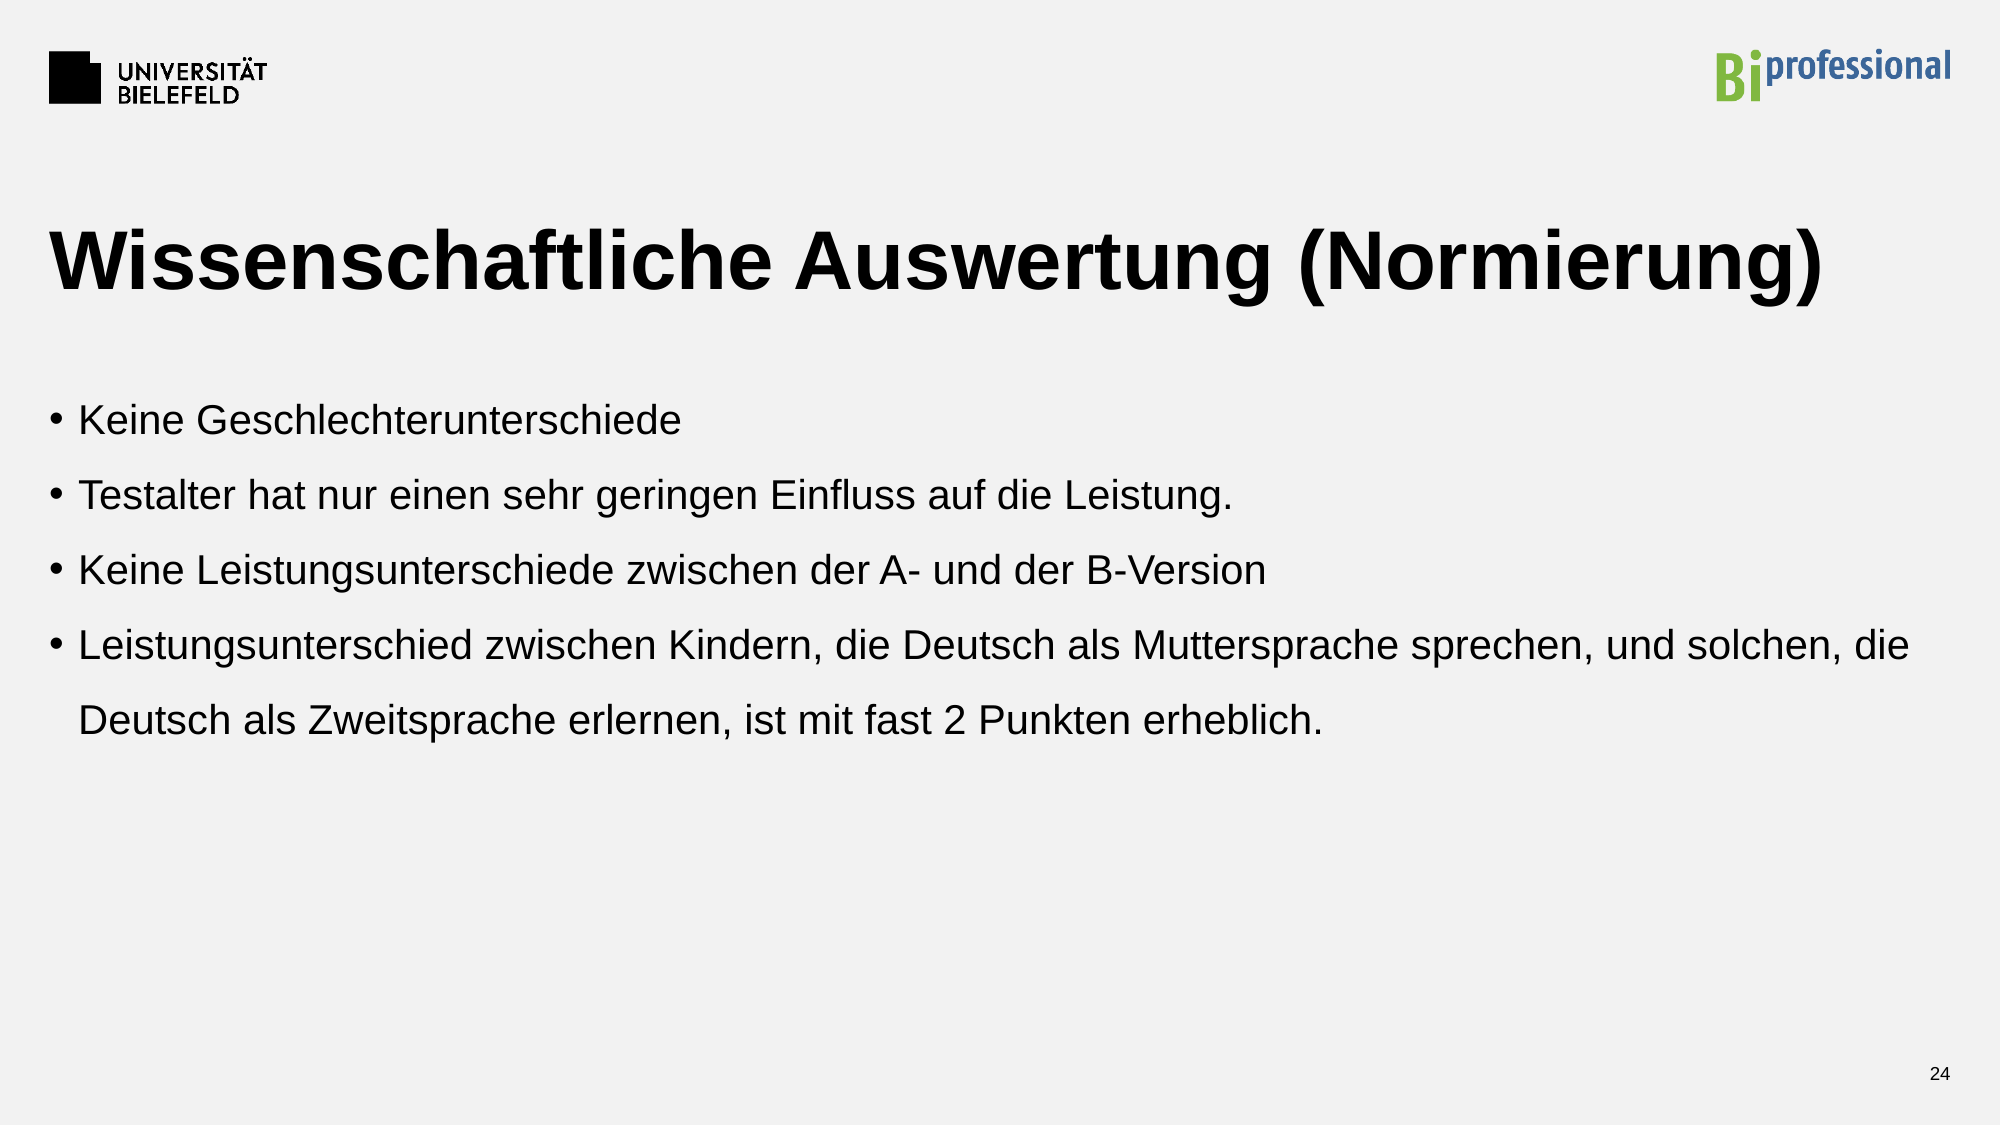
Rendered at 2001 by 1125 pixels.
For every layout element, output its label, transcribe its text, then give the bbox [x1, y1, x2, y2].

picture [42, 20, 349, 198]
picture [1705, 42, 1964, 114]
list Keine Geschlechterunterschiede Testalter hat nur einen sehr geringen Einfluss auf die Leistung. Keine Leistungsunterschiede zwischen der A- und der B-Version Leistungsunterschied zwischen Kindern, die Deutsch als Muttersprache sprechen, und solchen, die Deutsch als Zweitsprache erlernen, ist mit fast 2 Punkten erheblich. [49, 367, 1951, 1024]
slide_number 23 [1891, 1061, 1951, 1096]
title Wissenschaftliche Auswertung (Normierung) [49, 217, 1951, 331]
